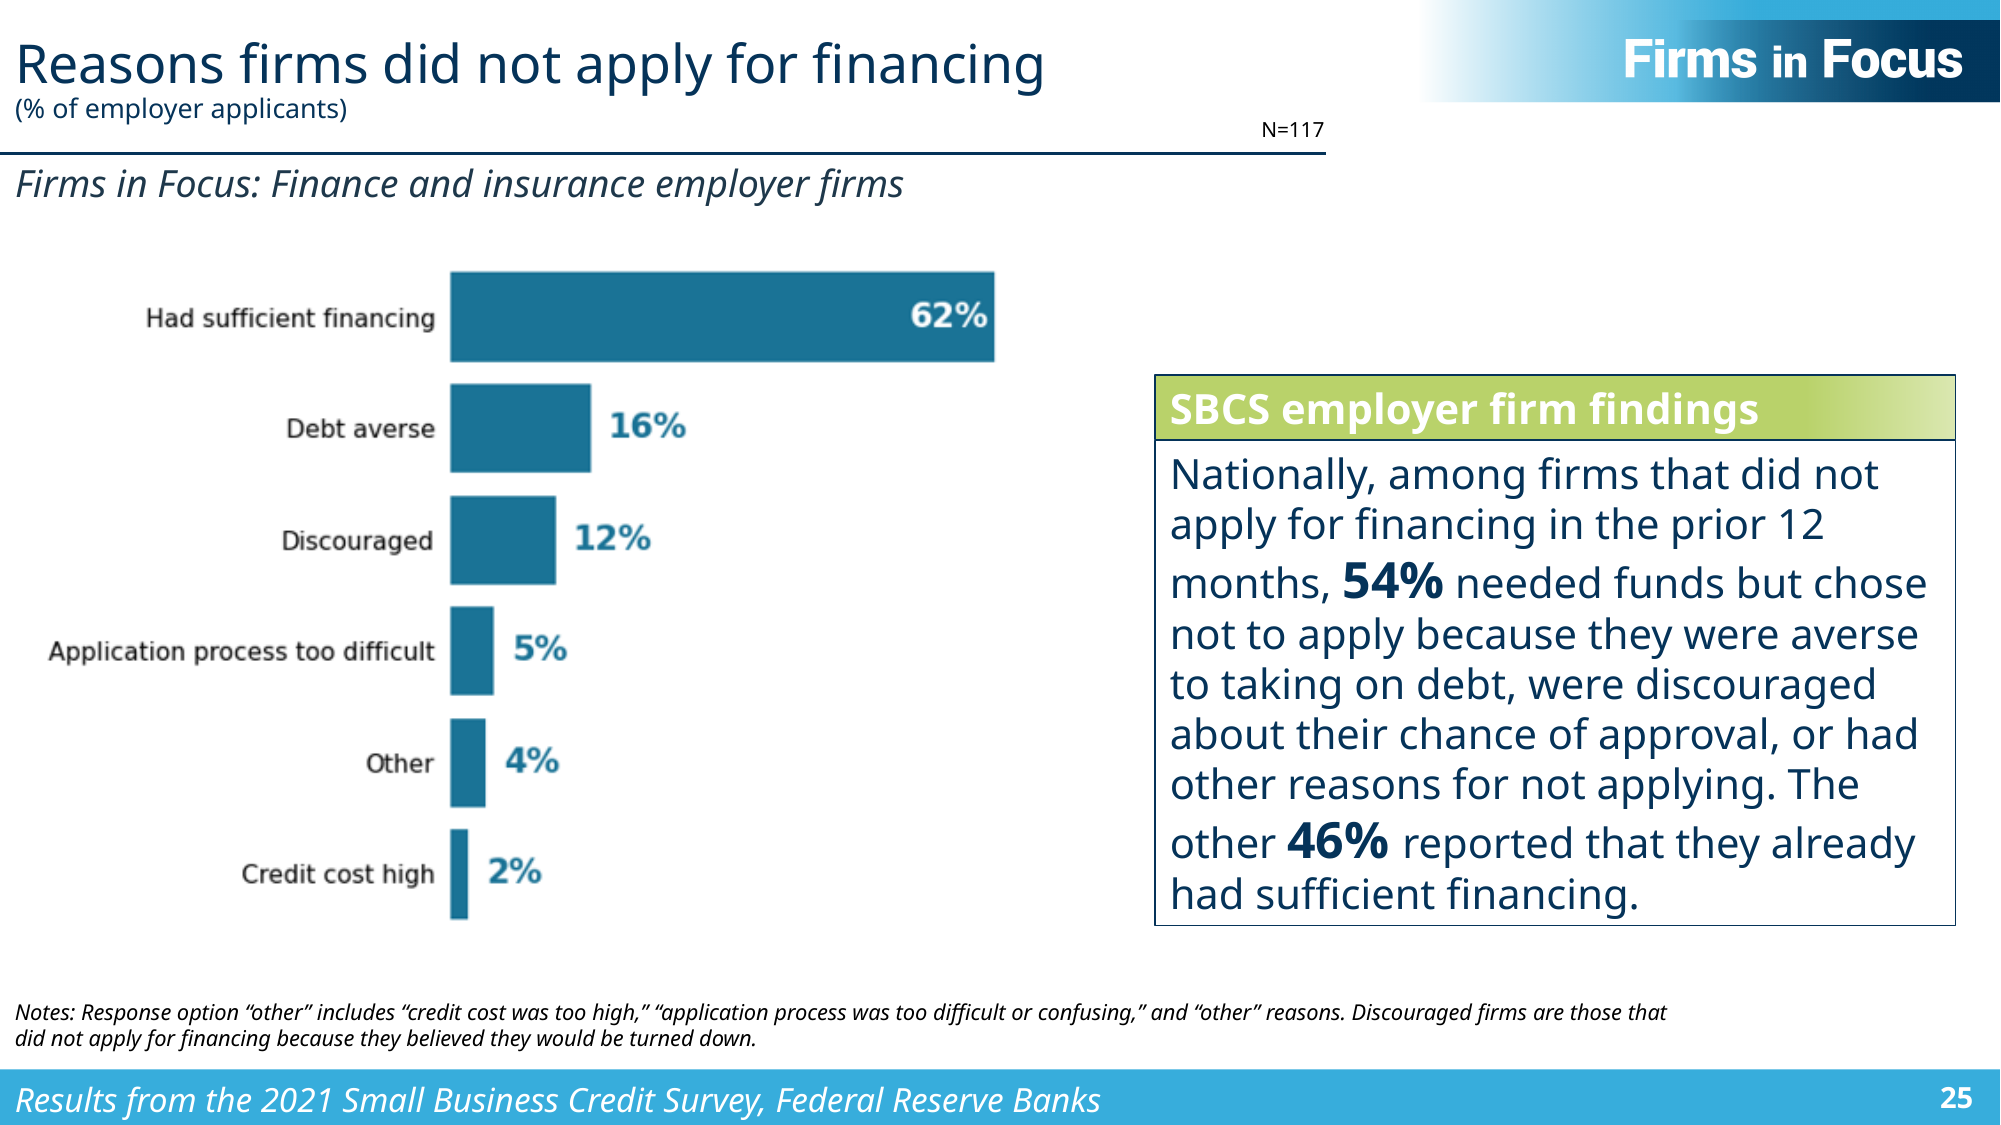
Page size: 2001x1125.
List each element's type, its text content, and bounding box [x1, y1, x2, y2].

text_box Notes: Response option “other” includes “credit cost was too high,” “application process was too difficult or confusing,” and “other” reasons. Discouraged firms are those that did not apply for financing because they believed they would be turned down. [0, 990, 1706, 1059]
title Reasons firms did not apply for financing (% of employer applicants) [0, 22, 1097, 139]
text_box Nationally, among firms that did not apply for financing in the prior 12 months, 54% needed funds but chose not to apply because they were averse to taking on debt, were discouraged about their chance of approval, or had other reasons for not applying. The other 46% reported that they already had sufficient financing. [1155, 440, 1956, 926]
text_box Firms in Focus: Finance and insurance employer firms [0, 161, 1339, 210]
picture [25, 217, 1046, 975]
text_box SBCS employer firm findings [1155, 375, 1956, 440]
picture [1190, 0, 2000, 178]
text_box N=117 [1113, 109, 1339, 149]
